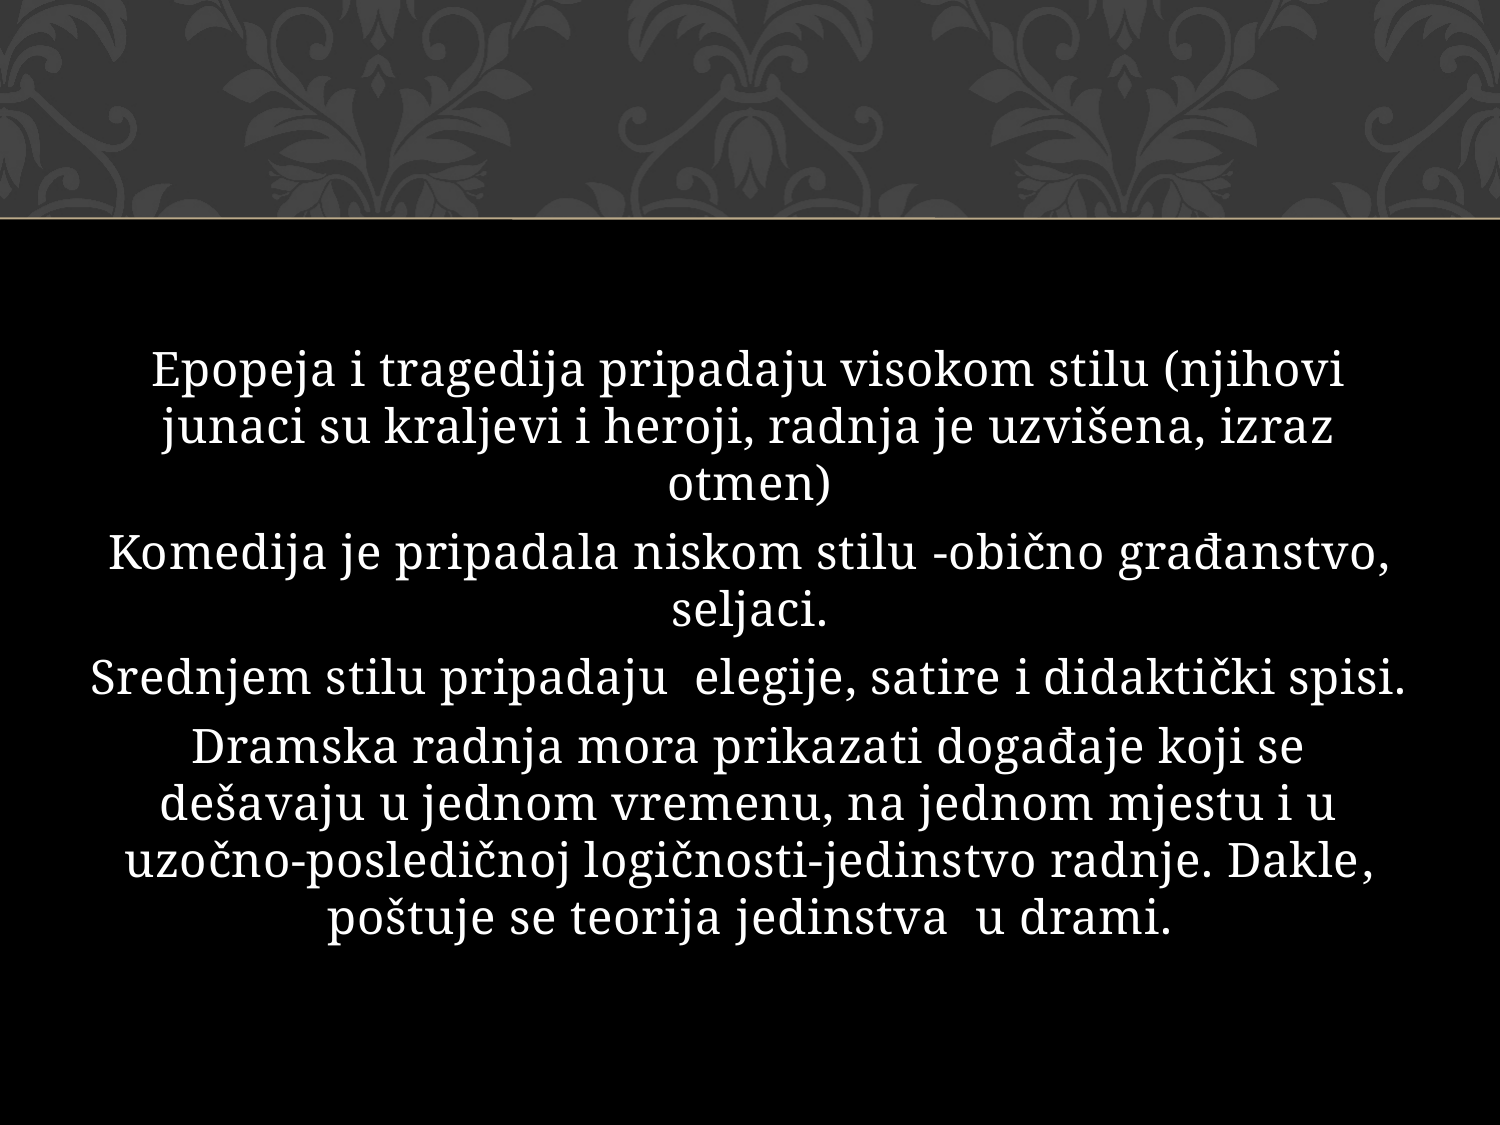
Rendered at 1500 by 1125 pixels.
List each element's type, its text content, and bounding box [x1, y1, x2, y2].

list Epopeja i tragedija pripadaju visokom stilu (njihovi junaci su kraljevi i heroji, radnja je uzvišena, izraz otmen) Komedija je pripadala niskom stilu -obično građanstvo, seljaci. Srednjem stilu pripadaju elegije, satire i didaktički spisi. Dramska radnja mora prikazati događaje koji se dešavaju u jednom vremenu, na jednom mjestu i u uzočno-posledičnoj logičnosti-jedinstvo radnje. Dakle, poštuje se teorija jedinstva u drami. [75, 331, 1425, 1000]
